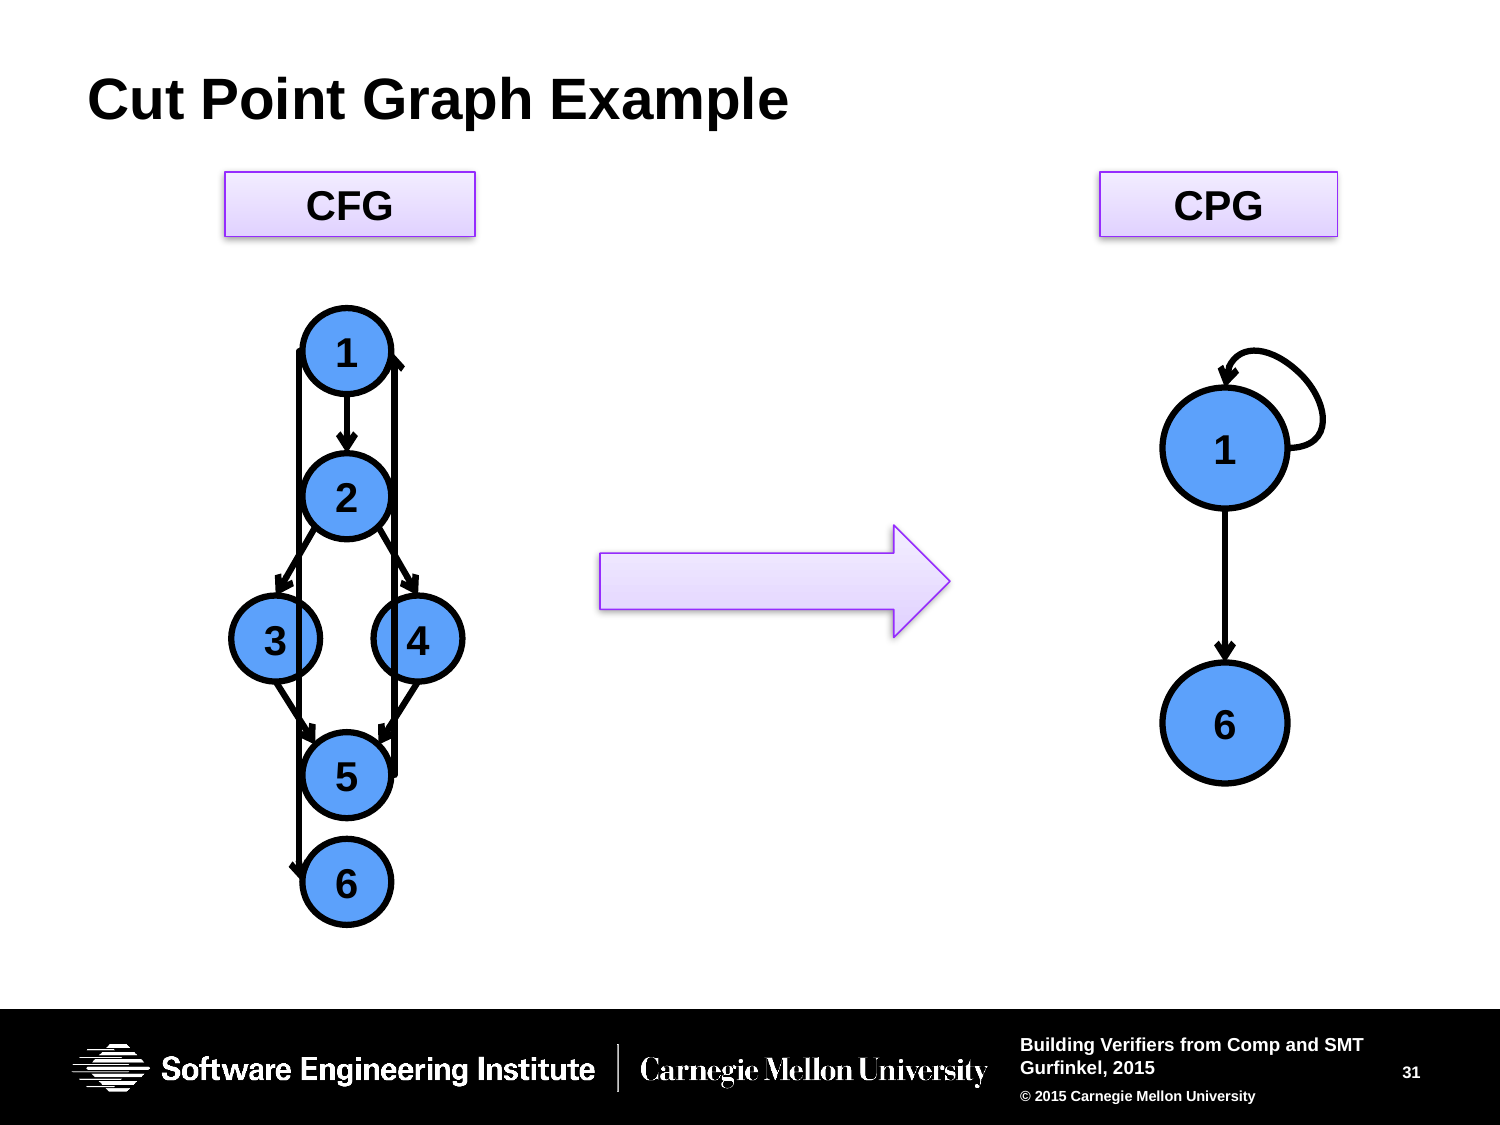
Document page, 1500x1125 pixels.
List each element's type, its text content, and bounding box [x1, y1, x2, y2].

text_box CFG [224, 171, 476, 237]
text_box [1162, 387, 1288, 784]
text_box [230, 307, 463, 926]
picture [71, 1044, 988, 1092]
text_box CPG [1099, 171, 1338, 237]
title Cut Point Graph Example [87, 69, 1426, 135]
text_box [1224, 387, 1288, 449]
text_box [599, 524, 947, 638]
